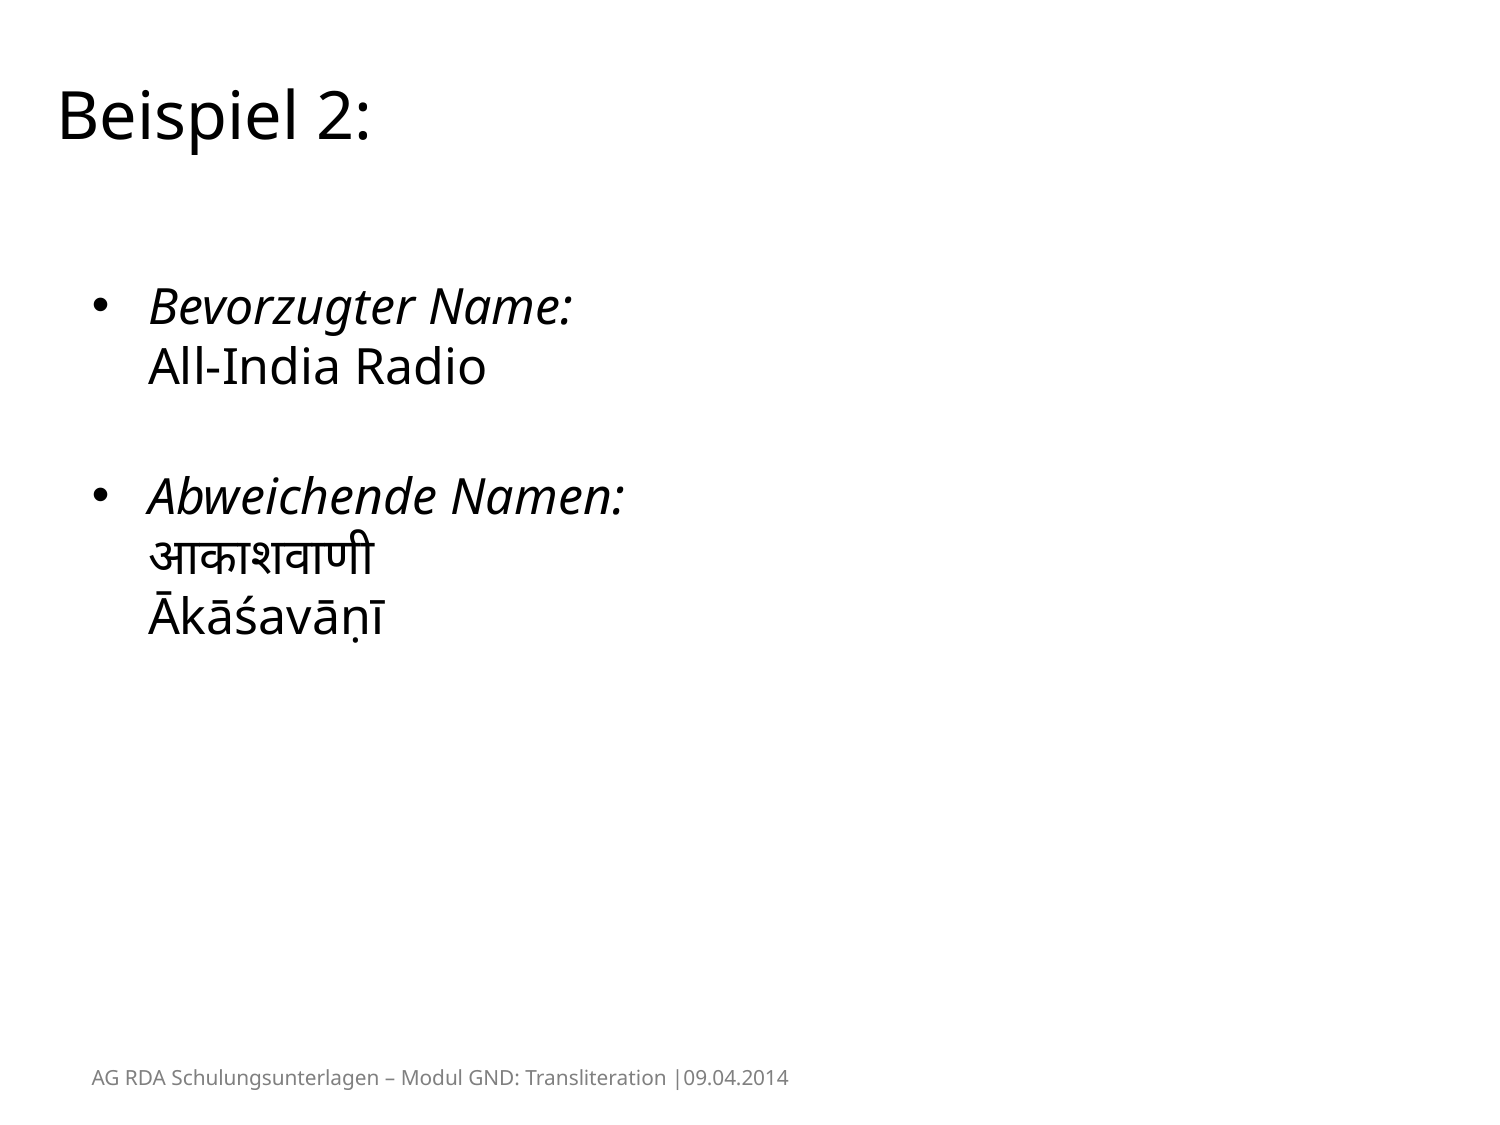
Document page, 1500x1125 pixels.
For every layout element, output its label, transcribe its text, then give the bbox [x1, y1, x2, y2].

list Bevorzugter Name: All-India Radio Abweichende Namen: आकाशवाणी Ākāśavāṇī [76, 267, 1424, 1000]
title Beispiel 2: [41, 19, 1392, 207]
footer AG RDA Schulungsunterlagen – Modul GND: Transliteration |09.04.2014 [76, 1046, 1247, 1107]
